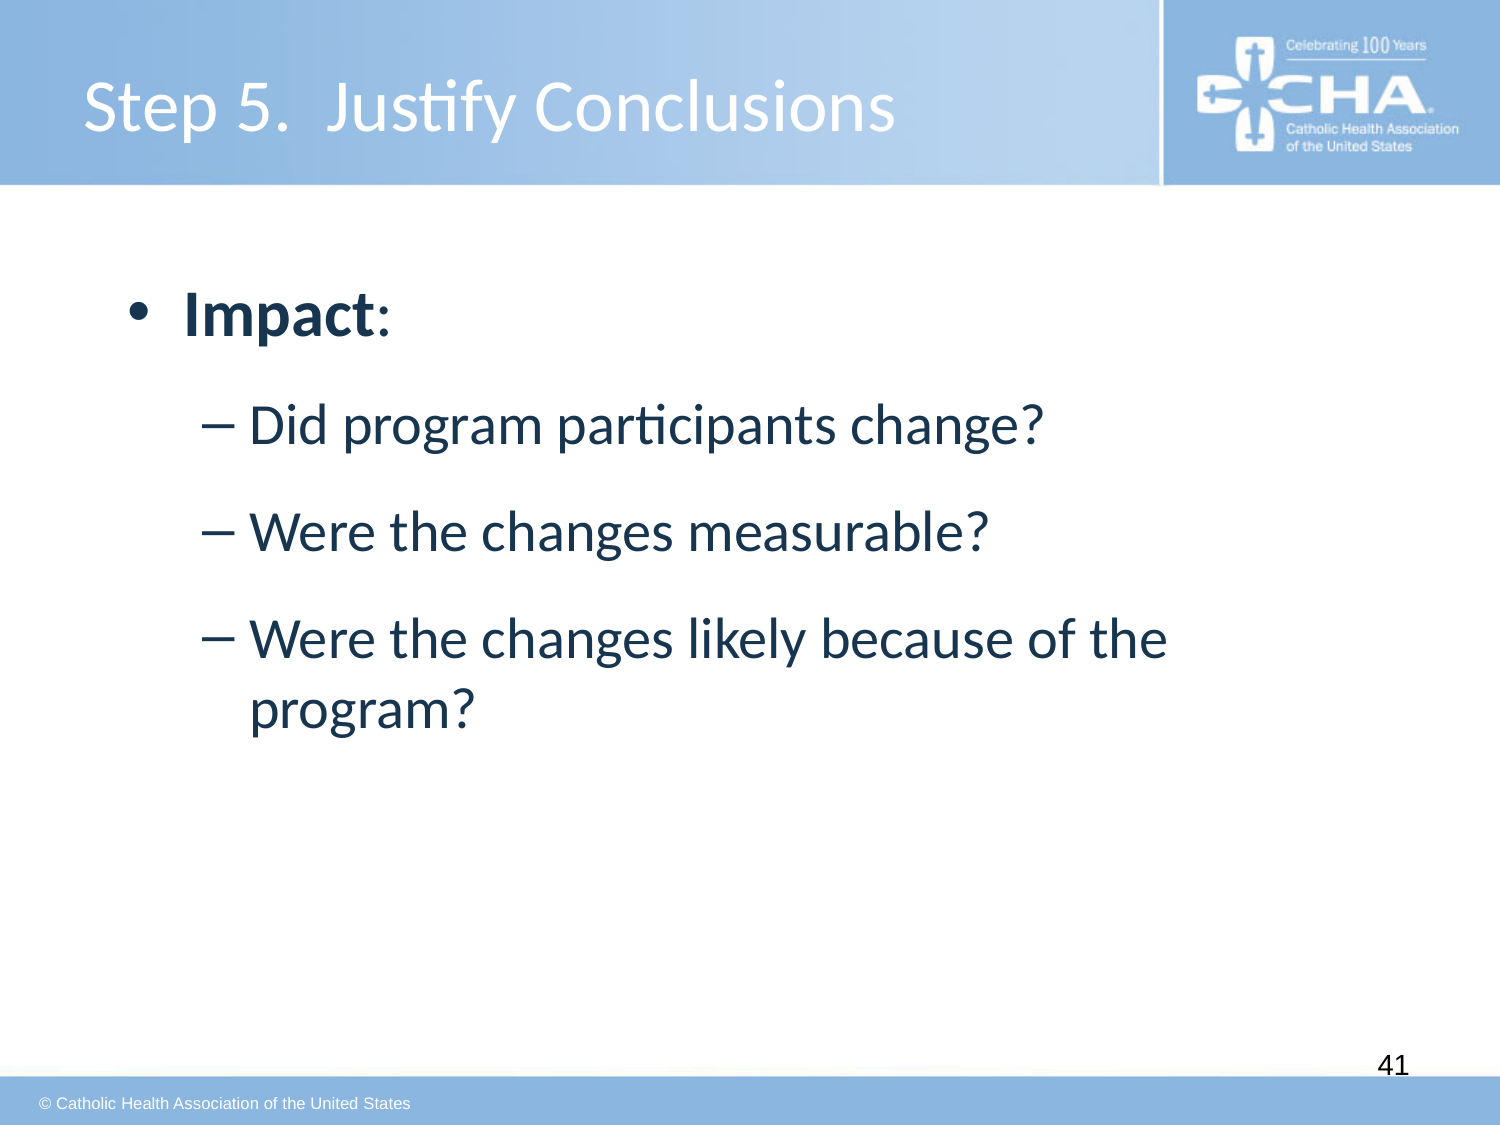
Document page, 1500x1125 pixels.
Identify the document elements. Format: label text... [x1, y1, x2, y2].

picture [0, 0, 1500, 1125]
list Impact: Did program participants change? Were the changes measurable? Were the changes likely because of the program? [112, 262, 1388, 938]
slide_number 41 [1074, 1024, 1425, 1103]
title Step 5. Justify Conclusions [68, 49, 1442, 175]
